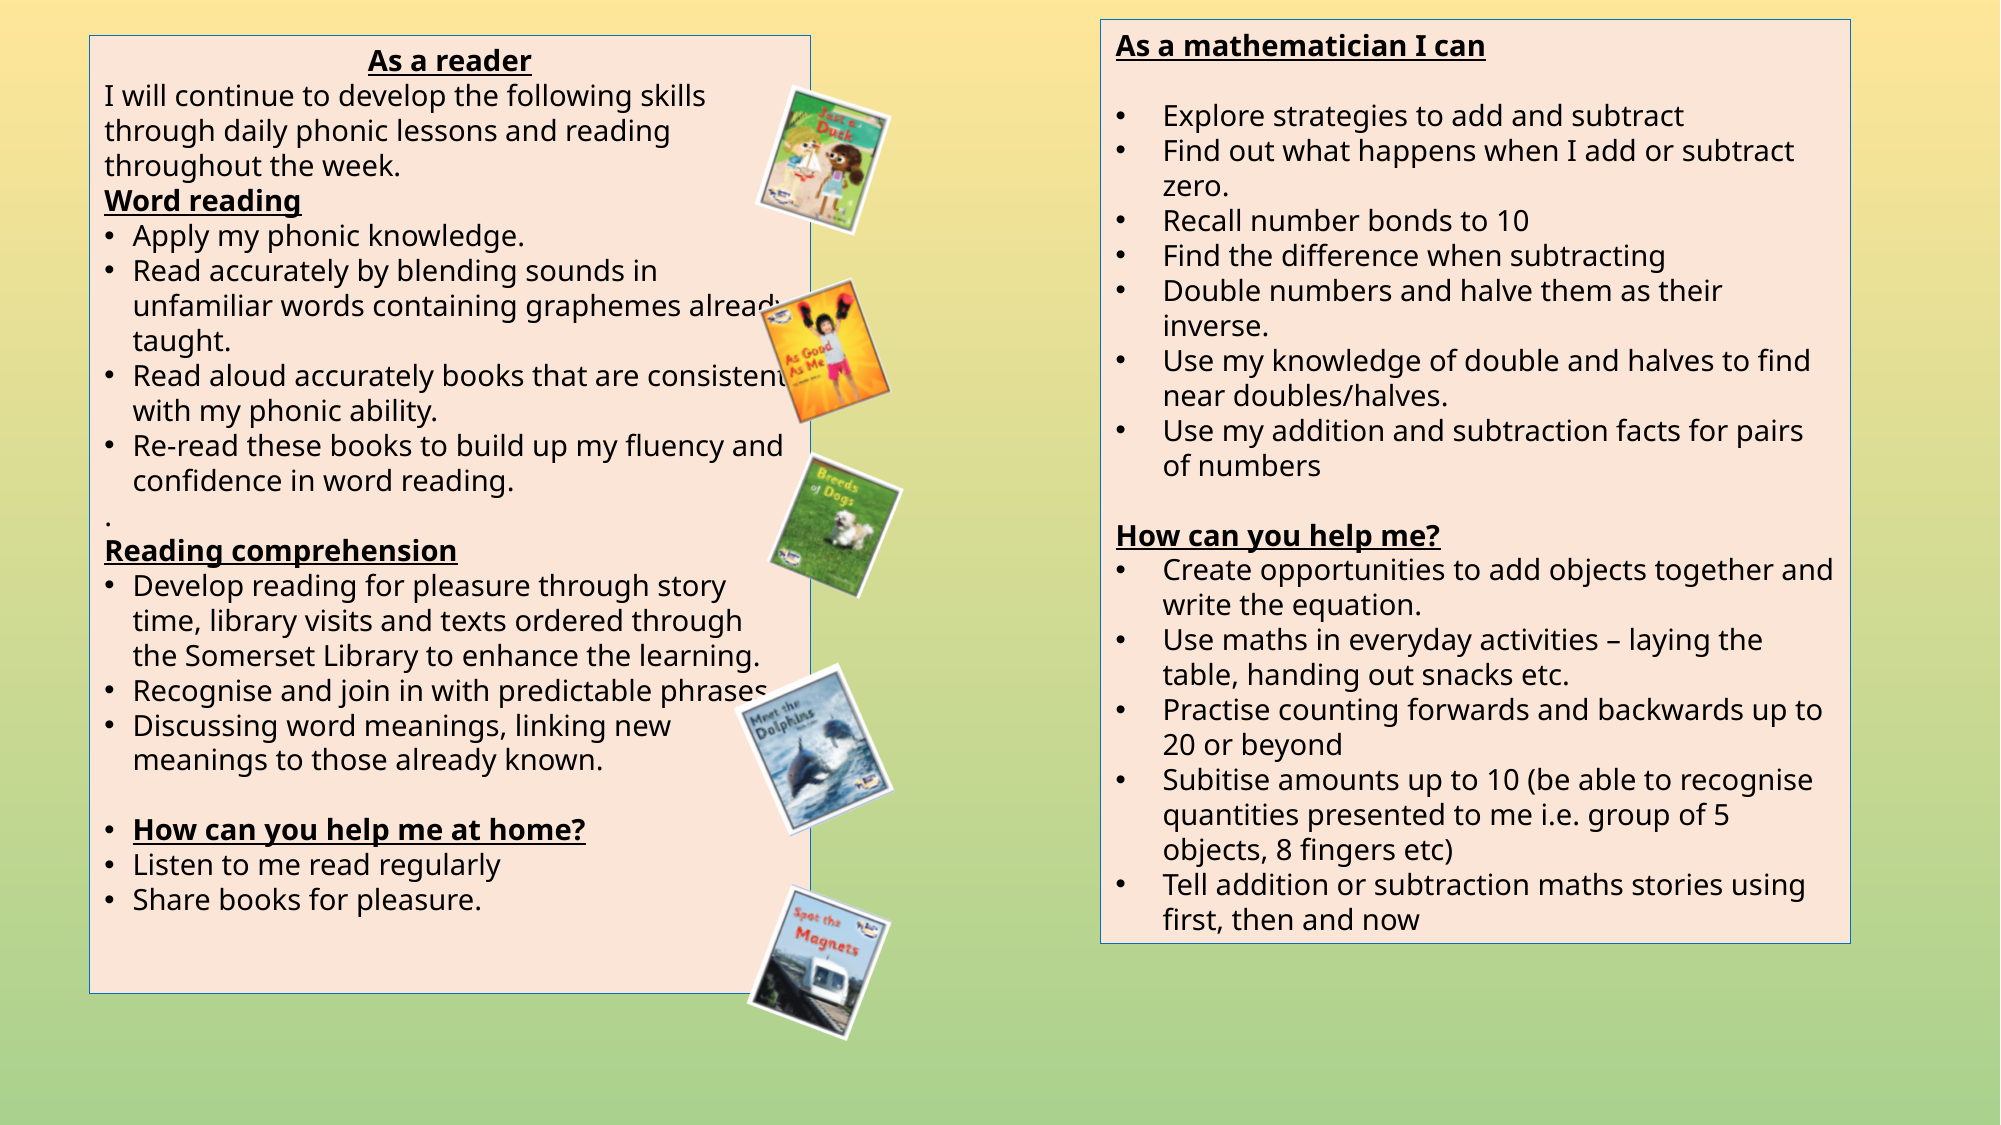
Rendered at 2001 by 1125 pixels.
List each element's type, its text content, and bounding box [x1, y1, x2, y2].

picture [735, 664, 894, 836]
picture [756, 86, 891, 235]
picture [768, 453, 903, 598]
text_box As a reader I will continue to develop the following skills through daily phonic lessons and reading throughout the week. Word reading Apply my phonic knowledge. Read accurately by blending sounds in unfamiliar words containing graphemes already taught. Read aloud accurately books that are consistent with my phonic ability. Re-read these books to build up my fluency and confidence in word reading. . Reading comprehension Develop reading for pleasure through story time, library visits and texts ordered through the Somerset Library to enhance the learning. Recognise and join in with predictable phrases Discussing word meanings, linking new meanings to those already known. How can you help me at home? Listen to me read regularly Share books for pleasure. [89, 35, 811, 994]
picture [760, 279, 891, 423]
picture [748, 885, 891, 1040]
text_box As a mathematician I can Explore strategies to add and subtract Find out what happens when I add or subtract zero. Recall number bonds to 10 Find the difference when subtracting Double numbers and halve them as their inverse. Use my knowledge of double and halves to find near doubles/halves. Use my addition and subtraction facts for pairs of numbers How can you help me? Create opportunities to add objects together and write the equation. Use maths in everyday activities – laying the table, handing out snacks etc. Practise counting forwards and backwards up to 20 or beyond Subitise amounts up to 10 (be able to recognise quantities presented to me i.e. group of 5 objects, 8 fingers etc) Tell addition or subtraction maths stories using first, then and now [1100, 19, 1851, 944]
